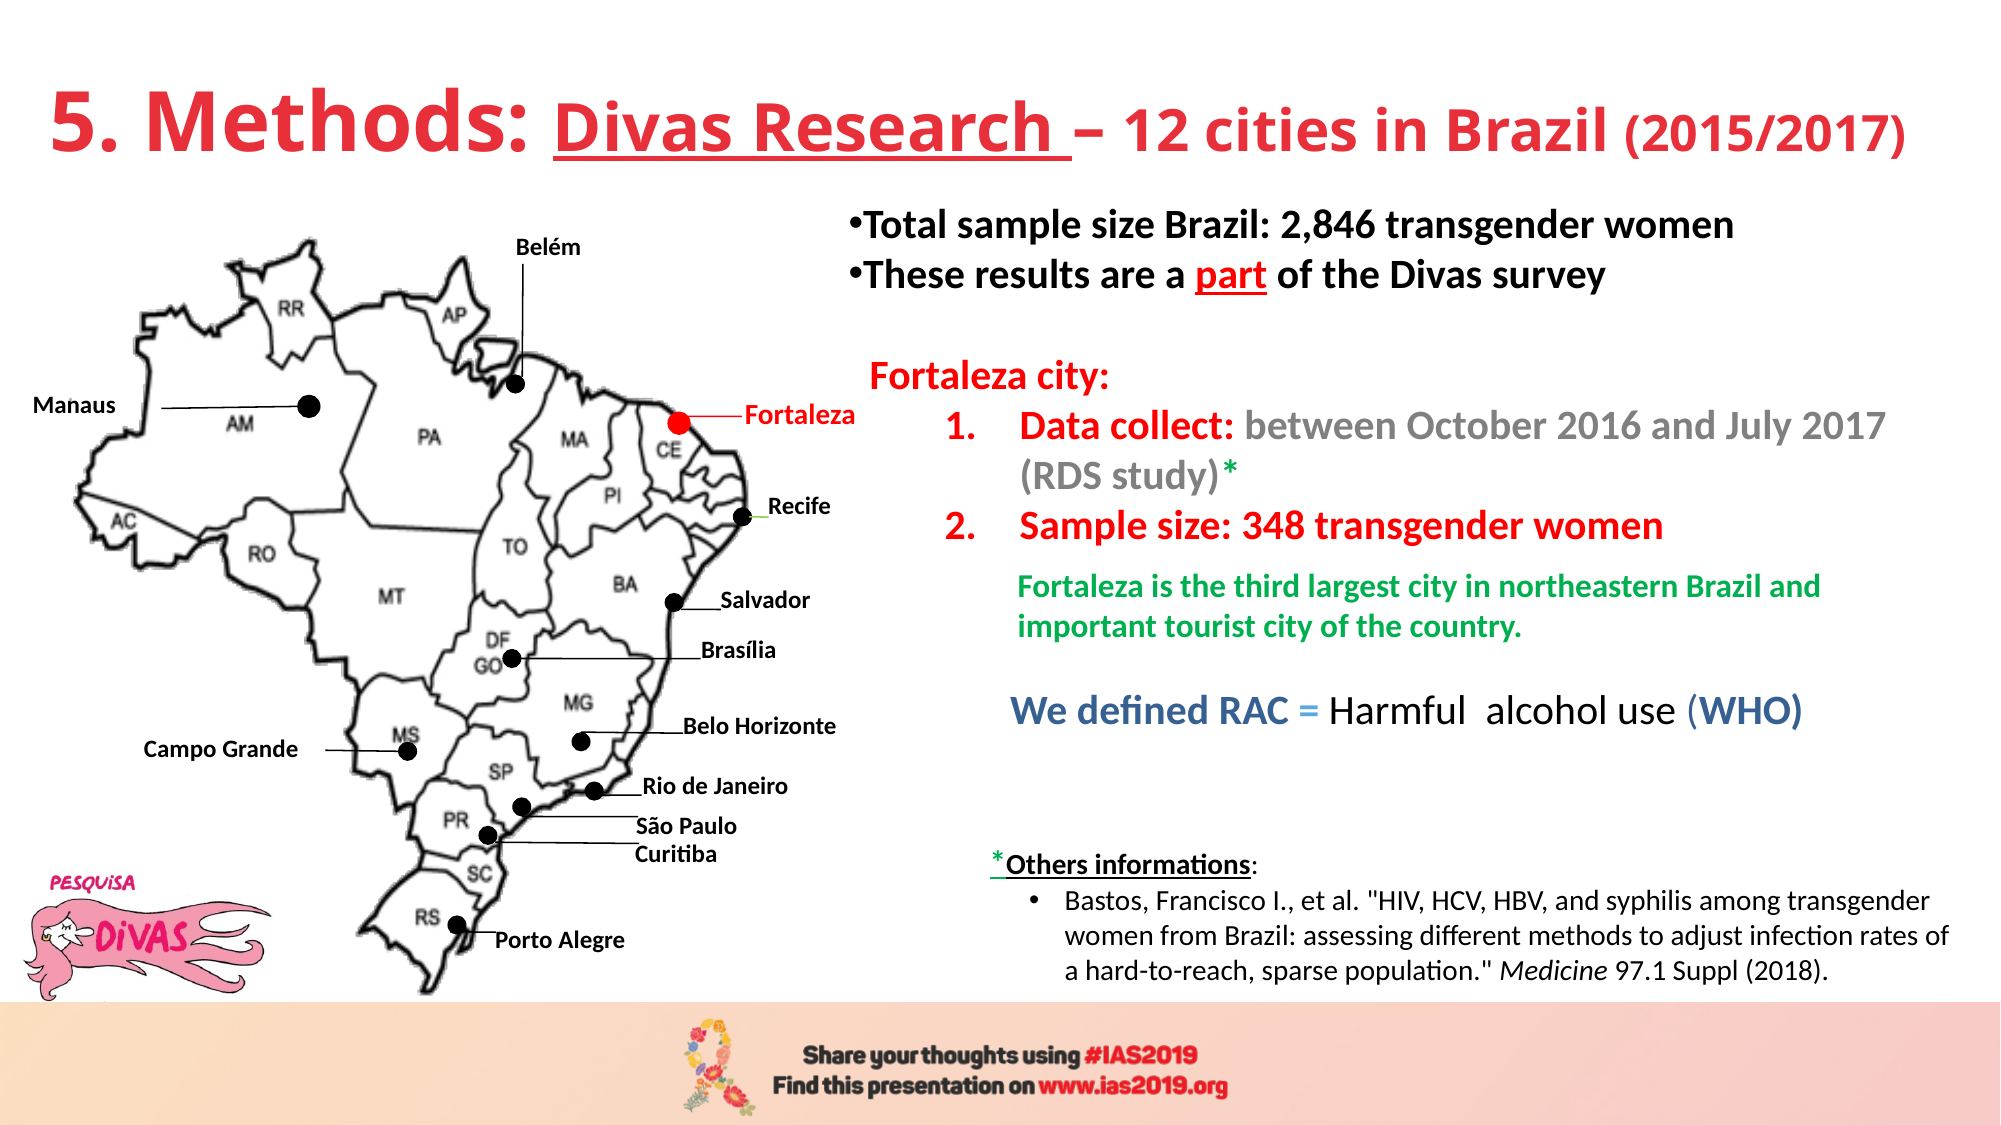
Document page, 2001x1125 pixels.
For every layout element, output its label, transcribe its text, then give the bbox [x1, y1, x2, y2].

picture [0, 867, 2001, 1125]
title 5. Methods: Divas Research – 12 cities in Brazil (2015/2017) [34, 23, 1958, 212]
text_box Fortaleza is the third largest city in northeastern Brazil and important tourist city of the country. [1002, 557, 1881, 652]
text_box *Others informations: Bastos, Francisco I., et al. "HIV, HCV, HBV, and syphilis among transgender women from Brazil: assessing different methods to adjust infection rates of a hard-to-reach, sparse population." Medicine 97.1 Suppl (2018). [974, 834, 1982, 994]
text_box Fortaleza city: Data collect: between October 2016 and July 2017 (RDS study)* Sample size: 348 transgender women [916, 340, 1922, 555]
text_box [17, 184, 911, 1027]
text_box We defined RAC = Harmful alcohol use (WHO) [995, 675, 1922, 741]
text_box Total sample size Brazil: 2,846 transgender women These results are a part of the Divas survey [915, 189, 1956, 305]
